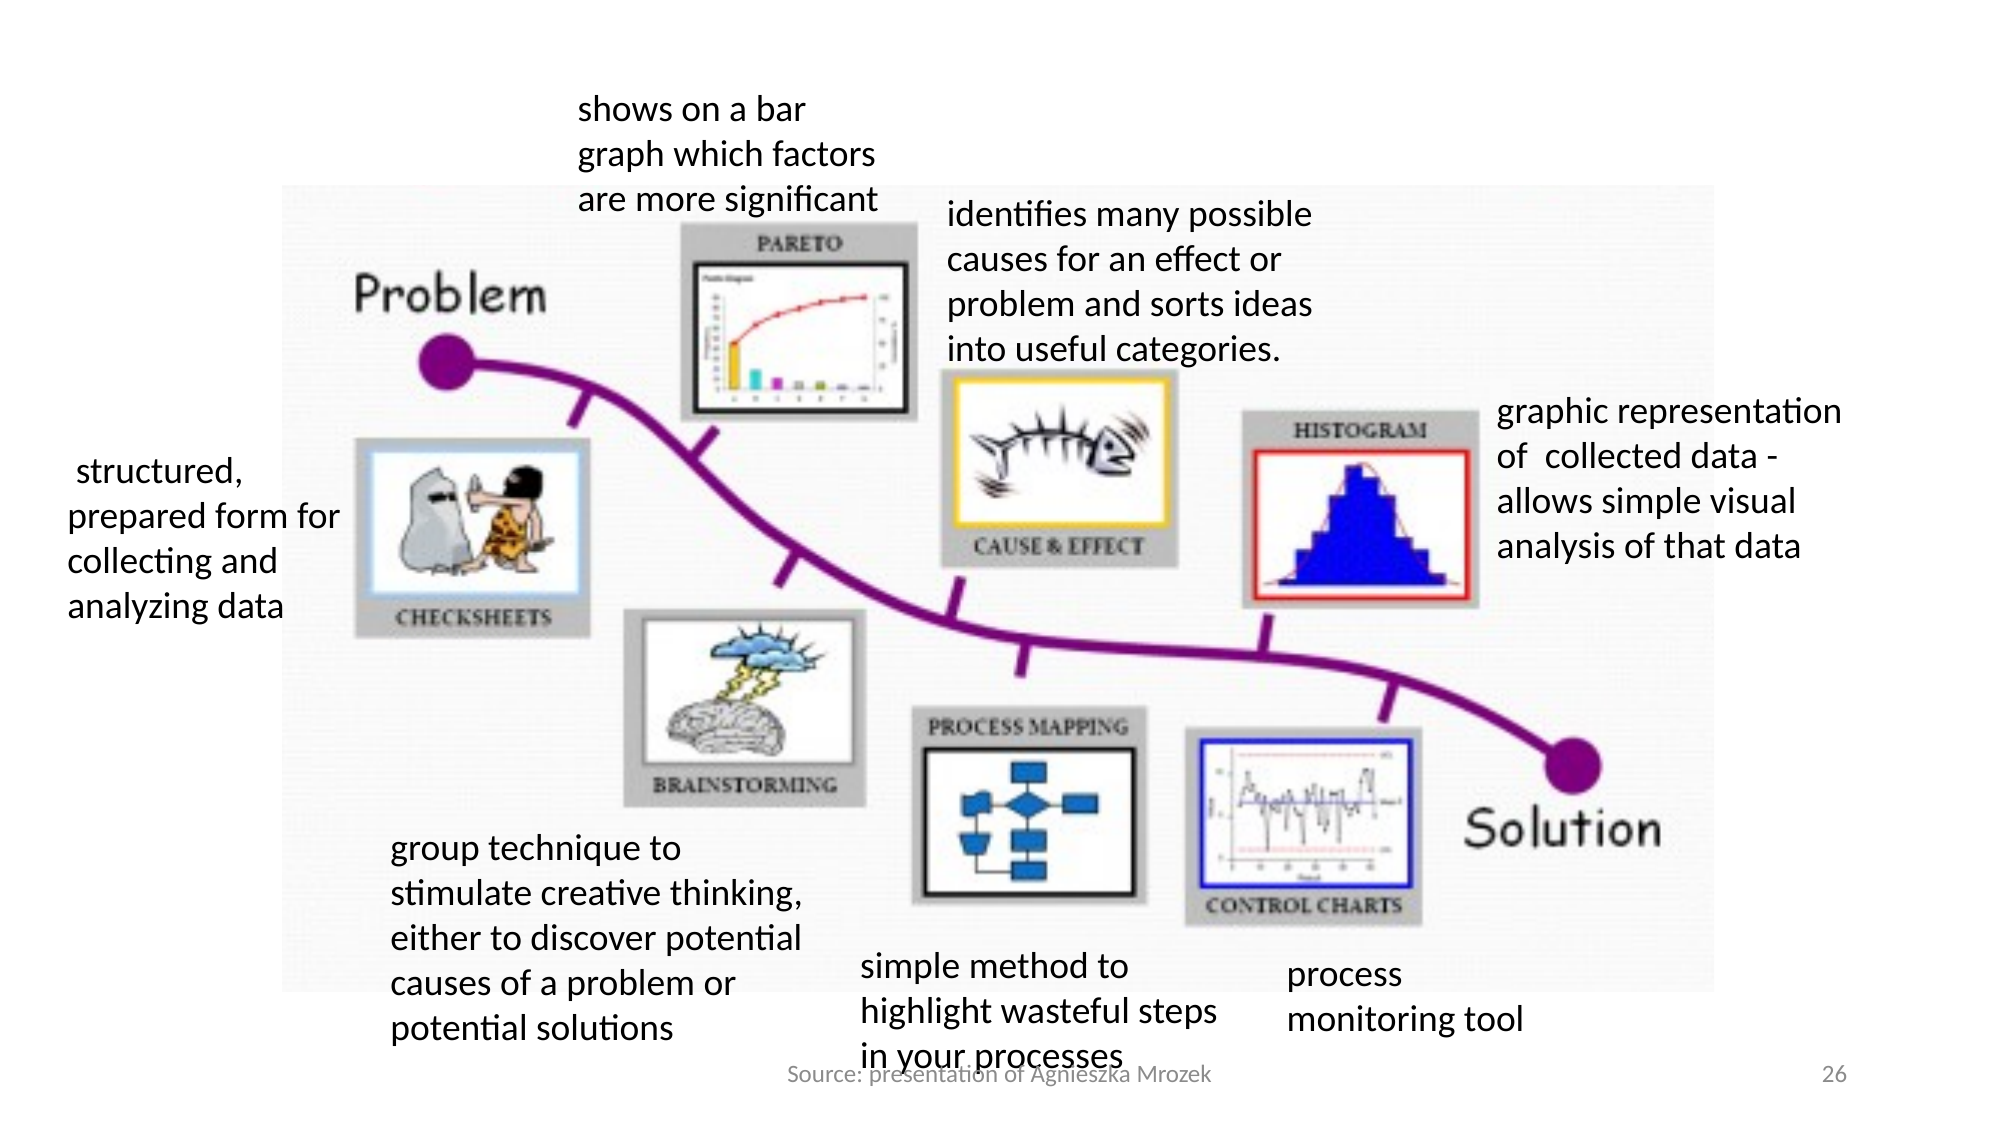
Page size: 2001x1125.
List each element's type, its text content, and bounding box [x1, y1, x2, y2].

text_box simple method to highlight wasteful steps in your processes [845, 992, 1234, 1042]
text_box shows on a bar graph which factors are more significant [562, 76, 908, 185]
text_box process monitoring tool [1271, 992, 1557, 1047]
text_box structured, prepared form for collecting and analyzing data [52, 438, 282, 634]
picture [282, 185, 1715, 992]
slide_number 26 [1412, 1042, 1863, 1103]
footer Source: presentation of Agnieszka Mrozek [662, 1042, 1338, 1103]
text_box graphic representation of collected data - allows simple visual analysis of that data [1715, 378, 1863, 574]
text_box group technique to stimulate creative thinking, either to discover potential causes of a problem or potential solutions [375, 992, 818, 1056]
